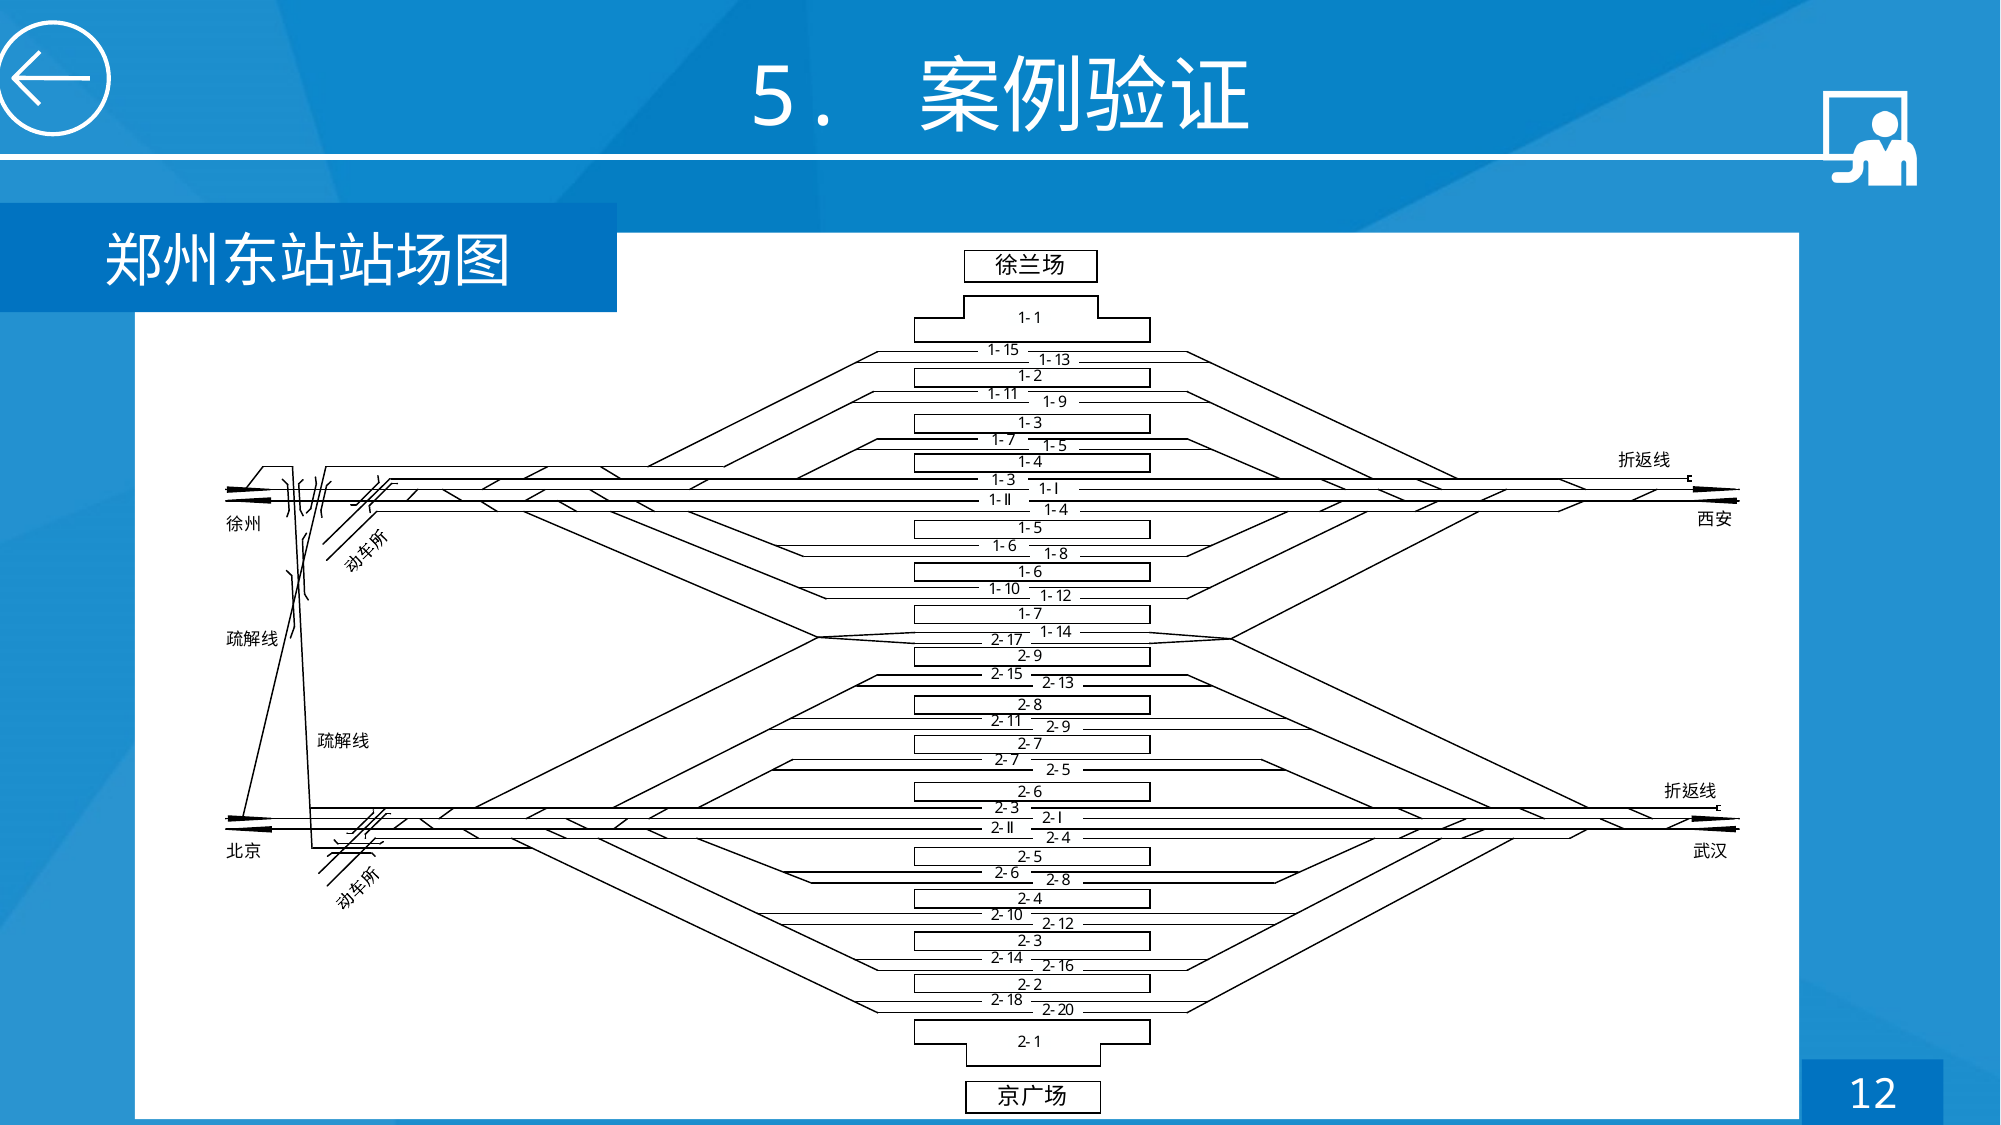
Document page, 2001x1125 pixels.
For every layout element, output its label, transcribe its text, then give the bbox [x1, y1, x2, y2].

text_box [0, 20, 111, 137]
text_box 5. 案例验证 [663, 35, 1337, 141]
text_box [134, 232, 1800, 1120]
text_box 12 [1801, 1059, 1944, 1125]
picture [0, 25, 106, 132]
picture [0, 0, 2001, 1125]
text_box 郑州东站站场图 [0, 202, 618, 313]
